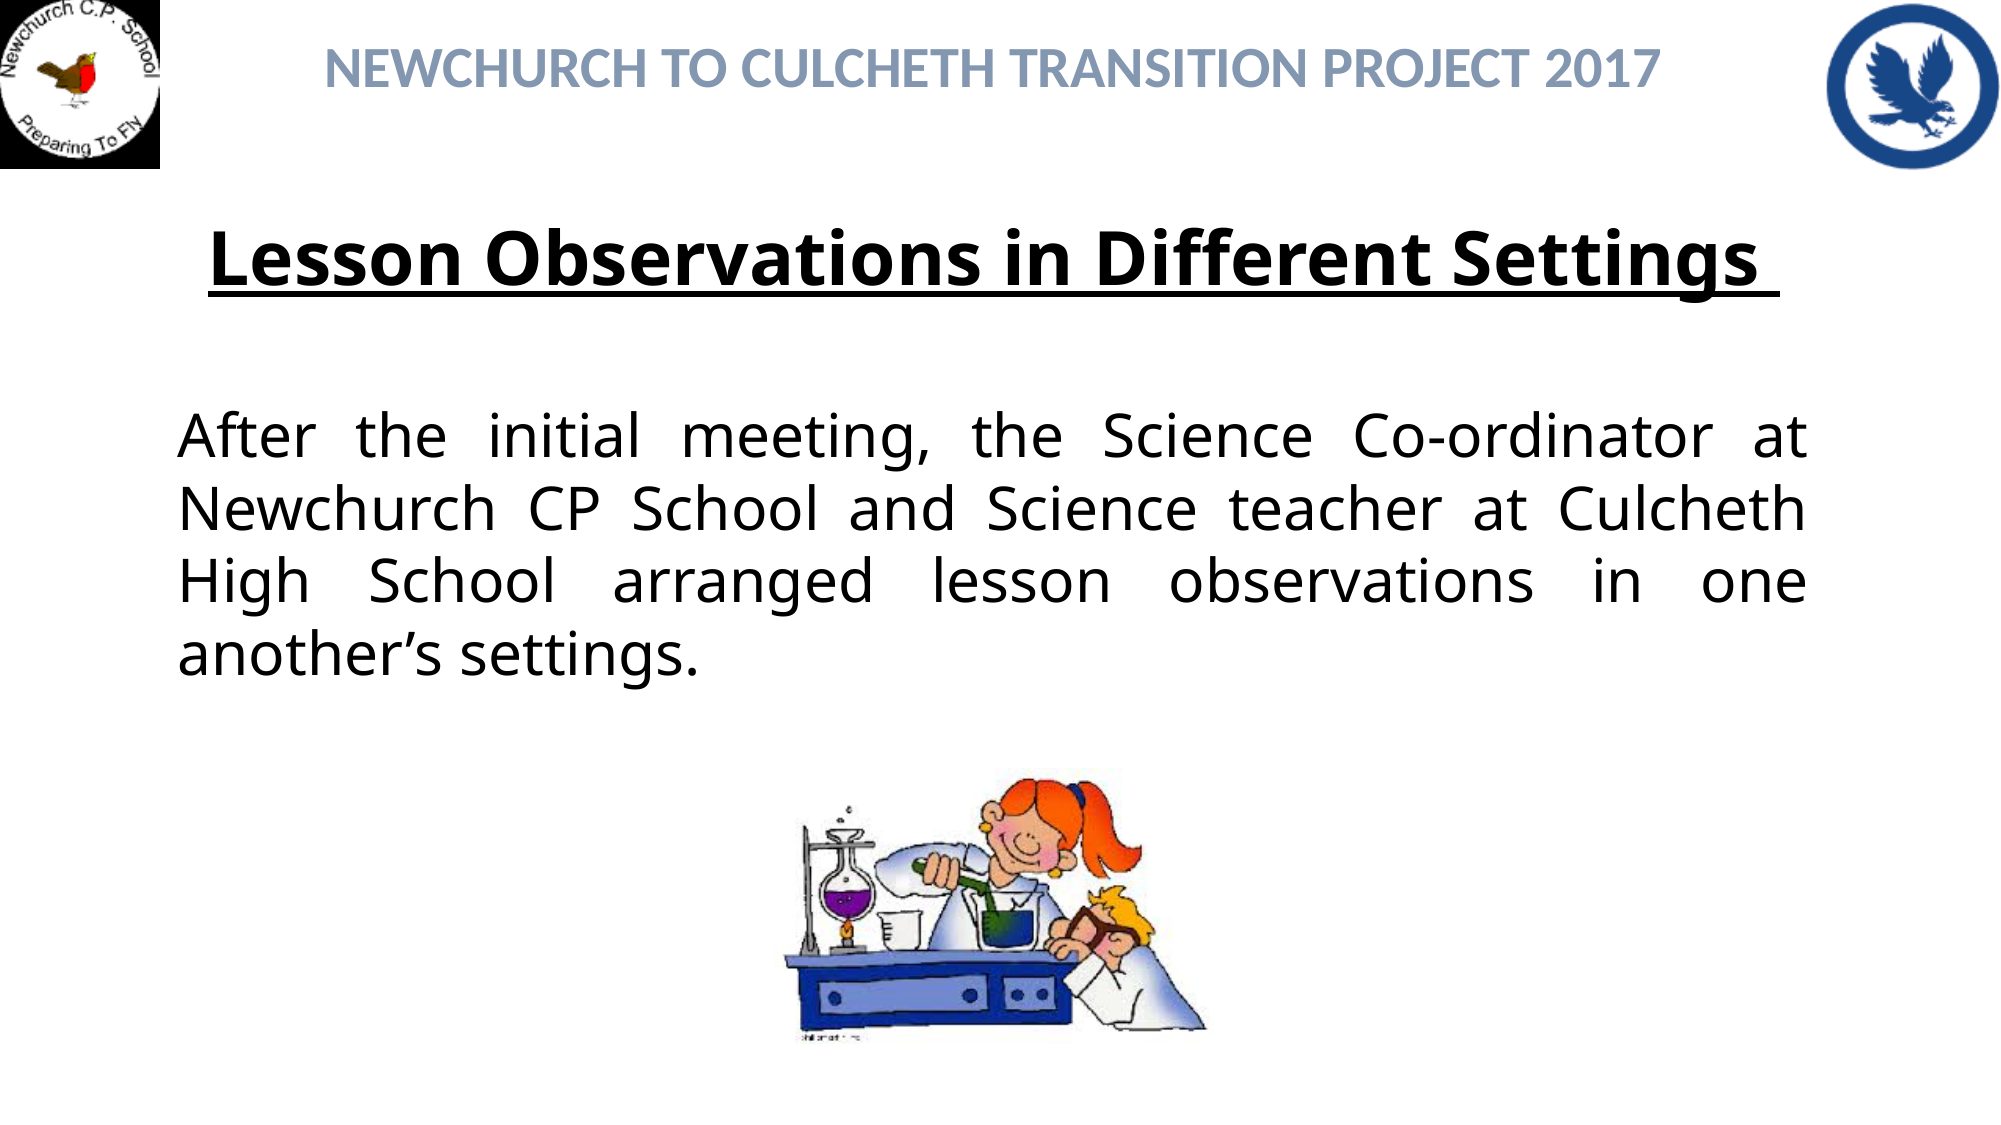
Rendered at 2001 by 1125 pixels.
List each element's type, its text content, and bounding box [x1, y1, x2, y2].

subtitle Lesson Observations in Different Settings After the initial meeting, the Science Co-ordinator at Newchurch CP School and Science teacher at Culcheth High School arranged lesson observations in one another’s settings. [162, 203, 1825, 729]
picture [774, 768, 1214, 1044]
picture [1824, 0, 2001, 181]
picture [0, 0, 160, 169]
